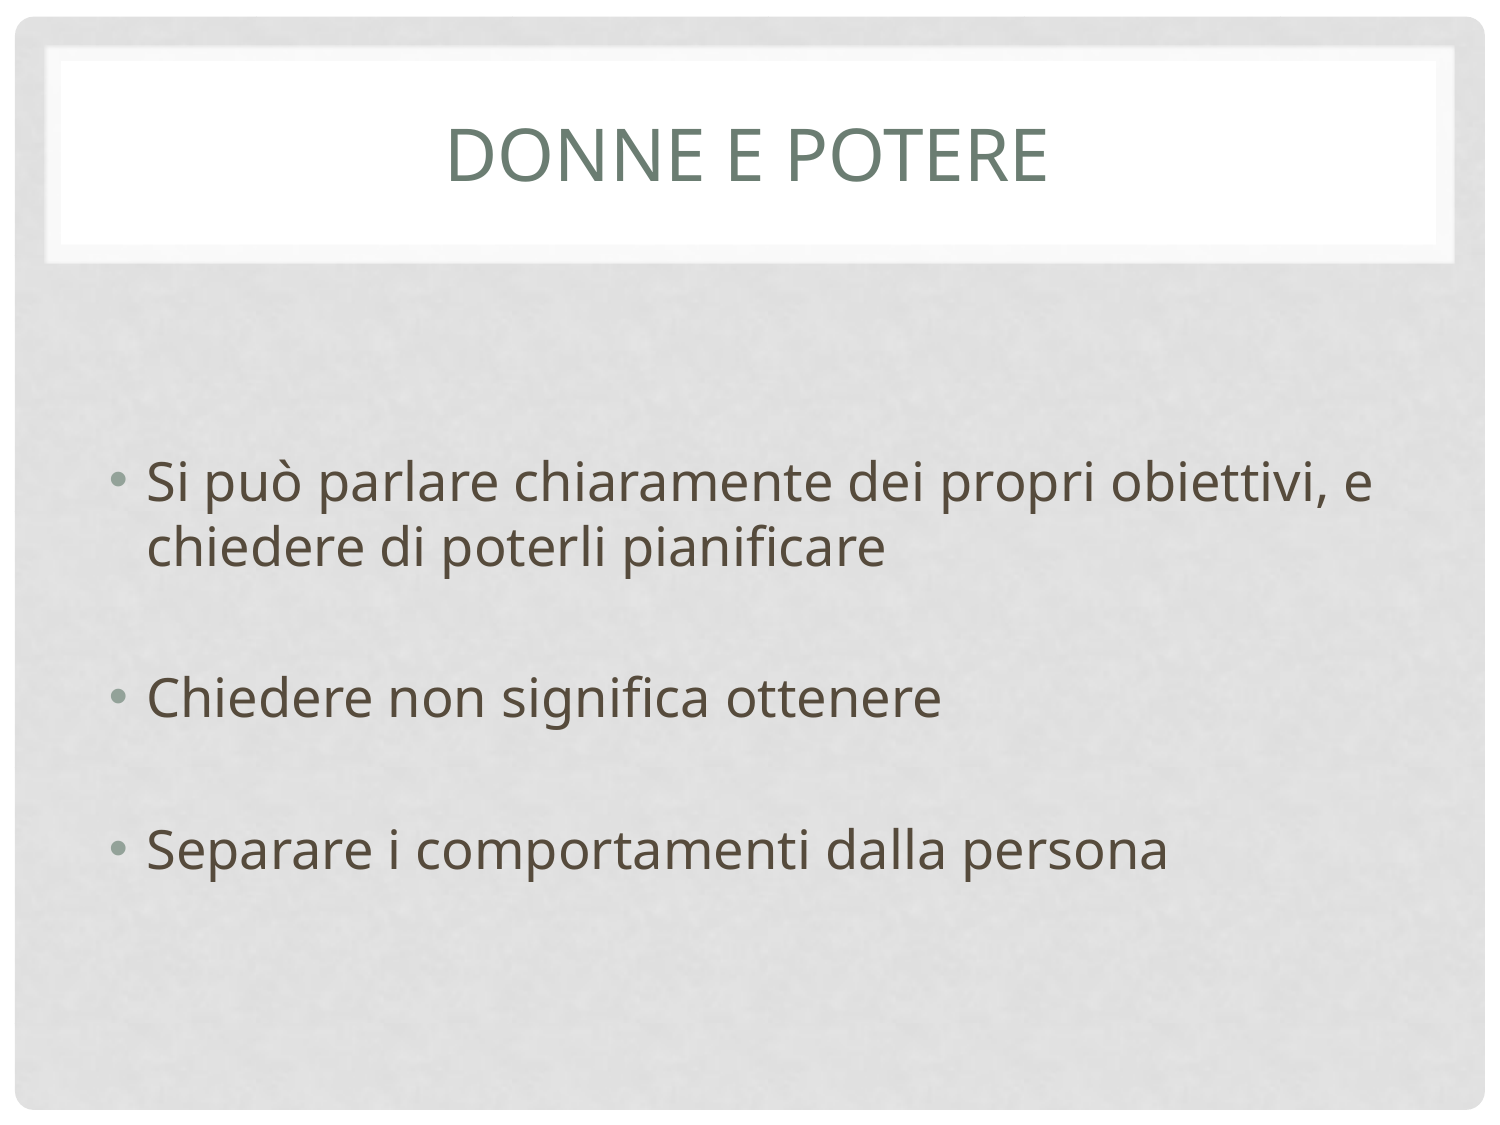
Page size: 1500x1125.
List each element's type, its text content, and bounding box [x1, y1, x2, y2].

title DONNE E POTERE [69, 66, 1425, 238]
list Si può parlare chiaramente dei propri obiettivi, e chiedere di poterli pianificare Chiedere non significa ottenere Separare i comportamenti dalla persona [75, 287, 1425, 1005]
